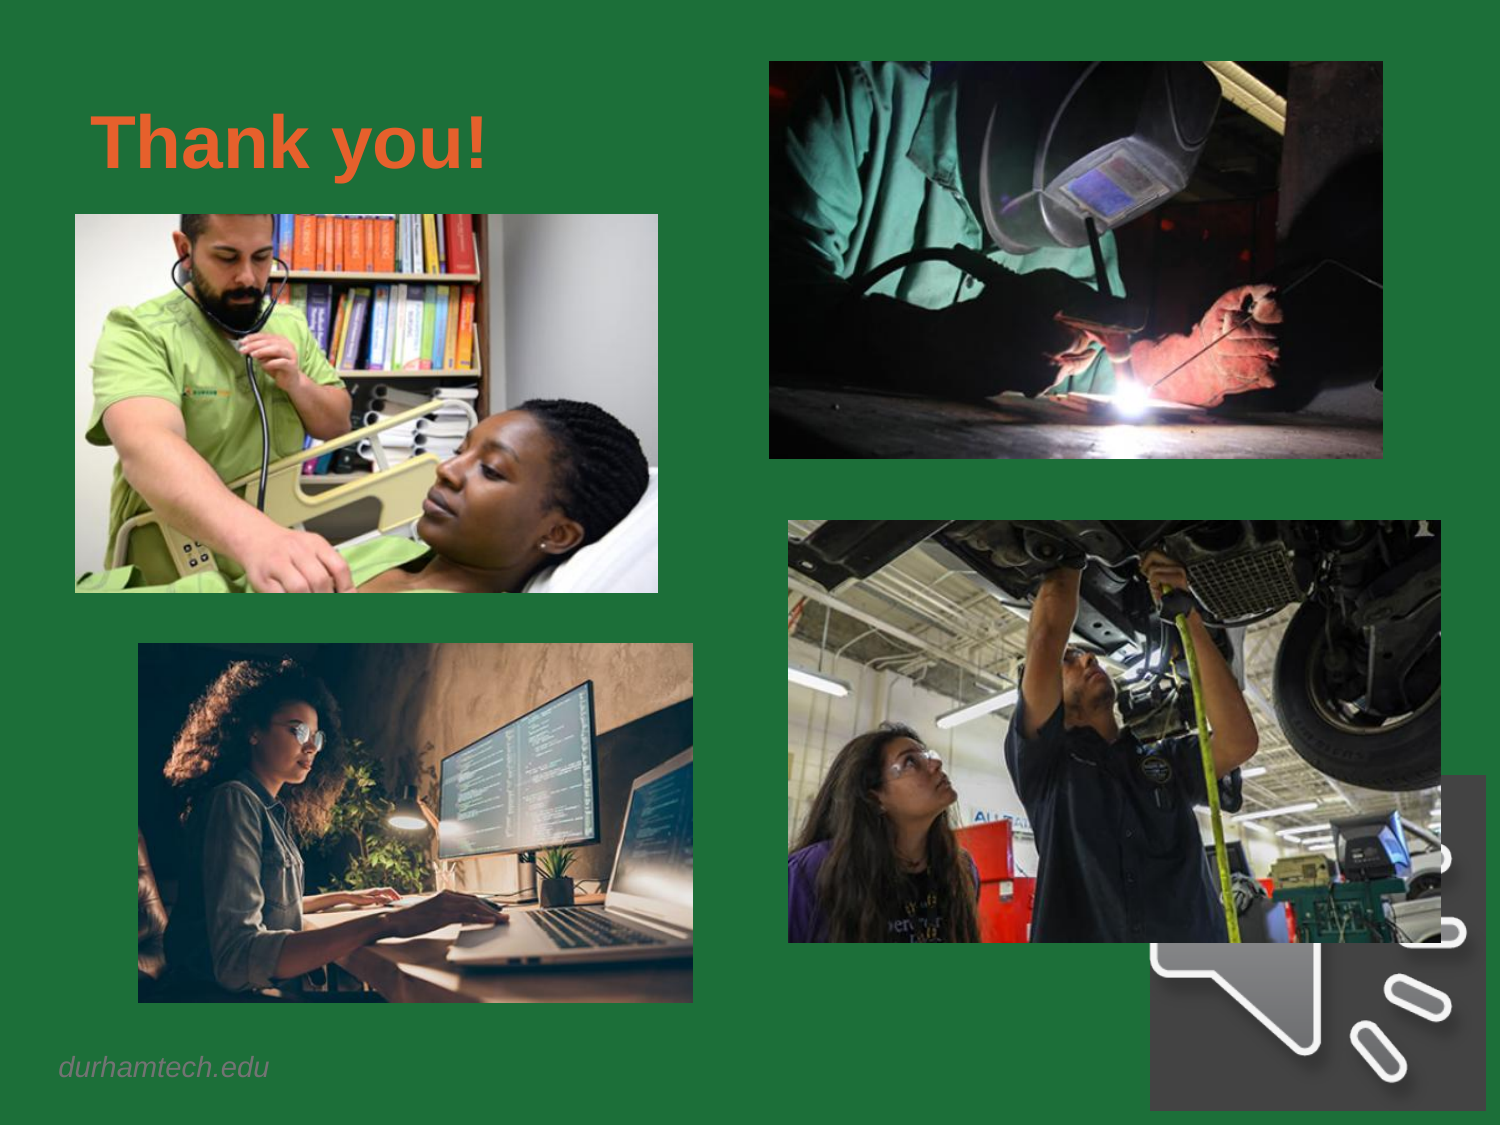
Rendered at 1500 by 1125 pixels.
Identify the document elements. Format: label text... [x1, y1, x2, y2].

picture [138, 643, 693, 1003]
picture [788, 520, 1487, 1112]
title Thank you! [75, 45, 1425, 233]
picture [768, 60, 1383, 459]
picture [74, 214, 659, 593]
